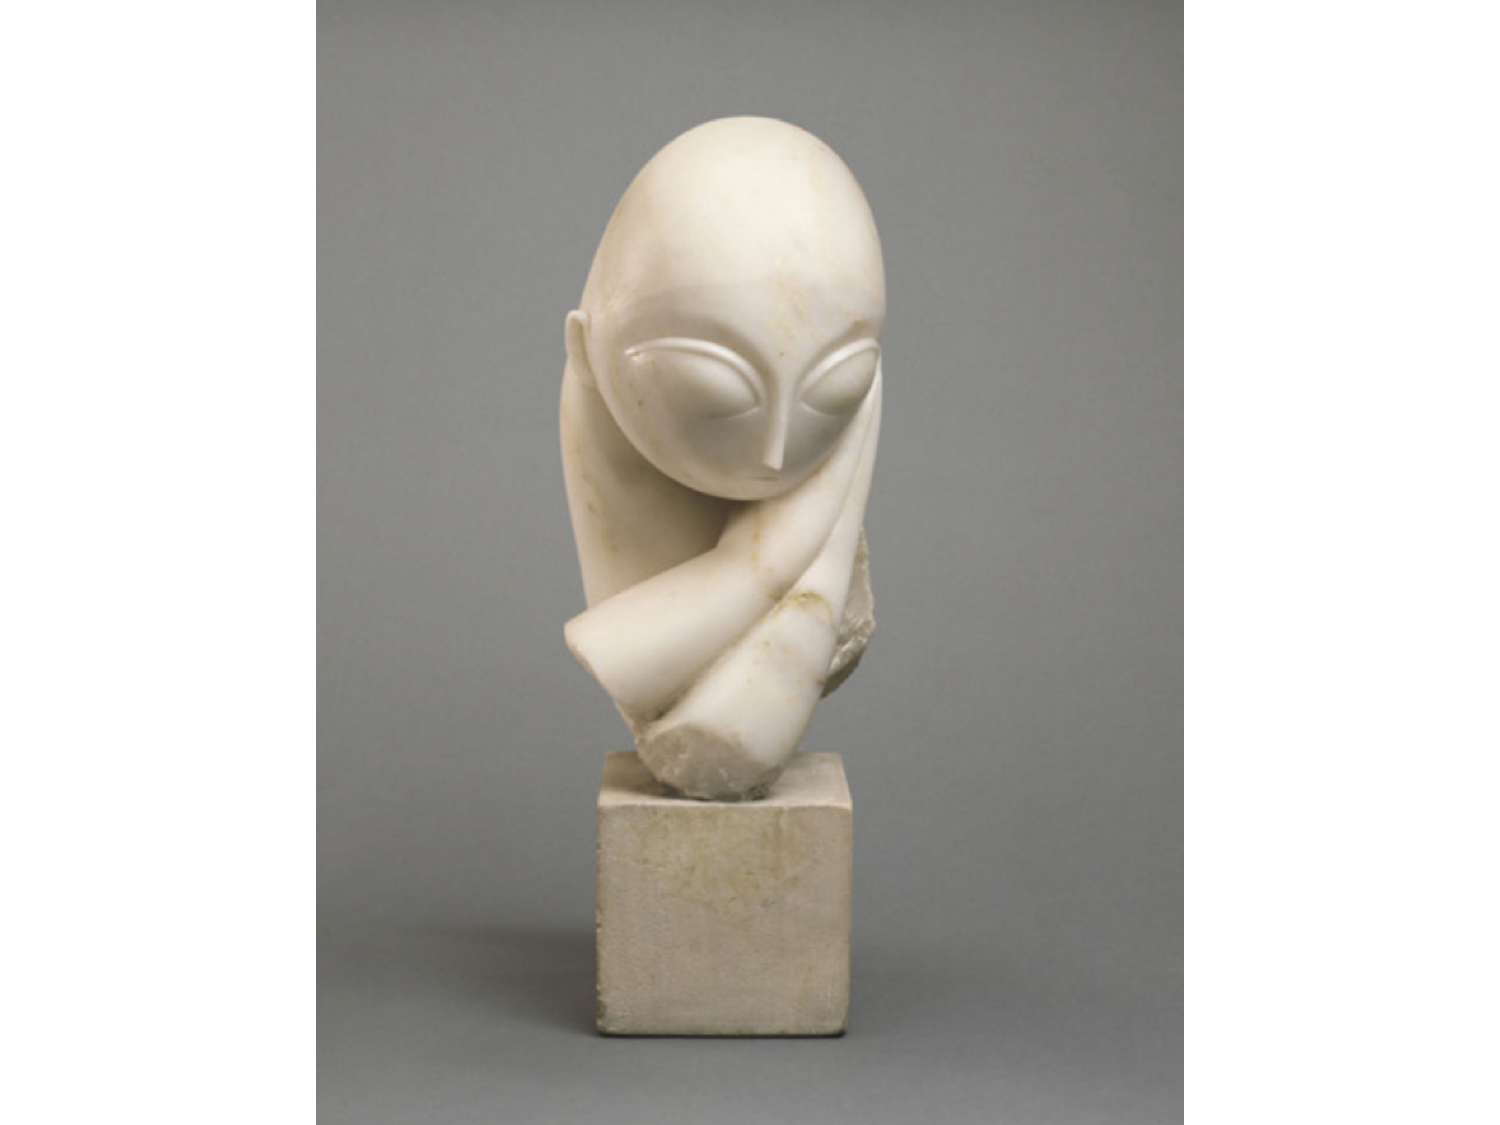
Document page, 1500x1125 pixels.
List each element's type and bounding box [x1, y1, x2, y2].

picture [315, 0, 1185, 1125]
